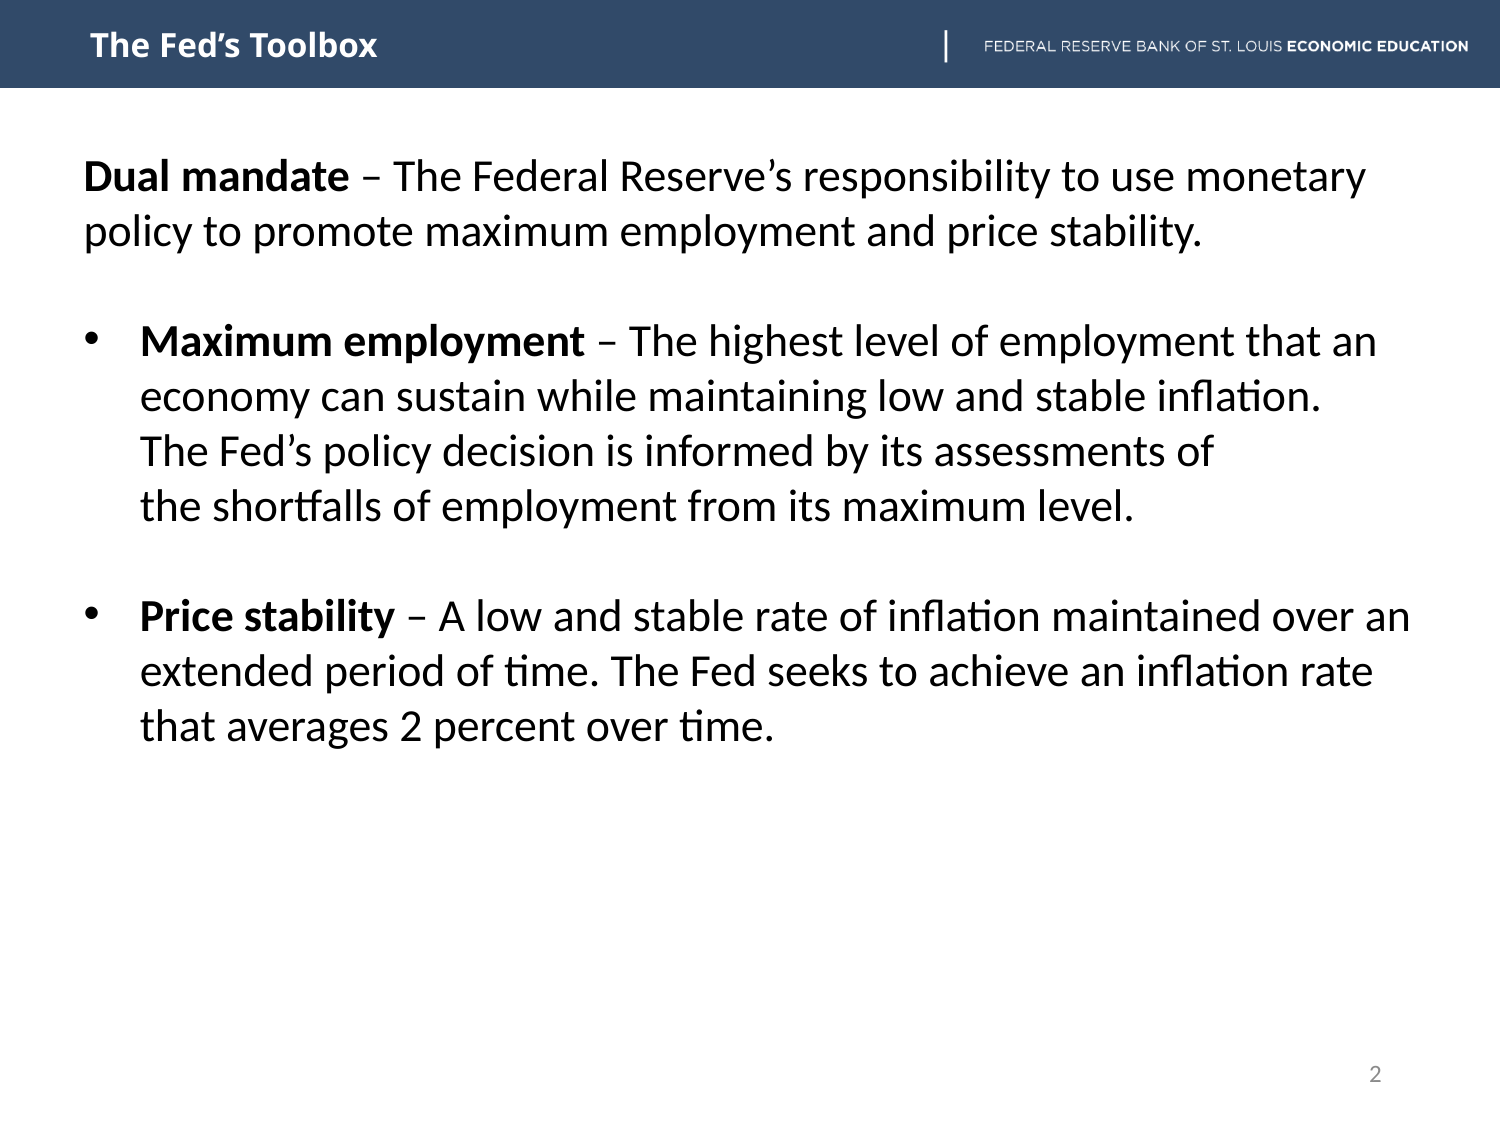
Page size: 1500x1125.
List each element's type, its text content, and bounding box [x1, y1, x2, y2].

slide_number 2 [1059, 1042, 1397, 1103]
picture [0, 0, 1500, 88]
text_box Dual mandate – The Federal Reserve’s responsibility to use monetary policy to promote maximum employment and price stability. Maximum employment – The highest level of employment that an economy can sustain while maintaining low and stable inflation. The Fed’s policy decision is informed by its assessments of the shortfalls of employment from its maximum level. Price stability – A low and stable rate of inflation maintained over an extended period of time. The Fed seeks to achieve an inflation rate that averages 2 percent over time. [68, 138, 1432, 868]
